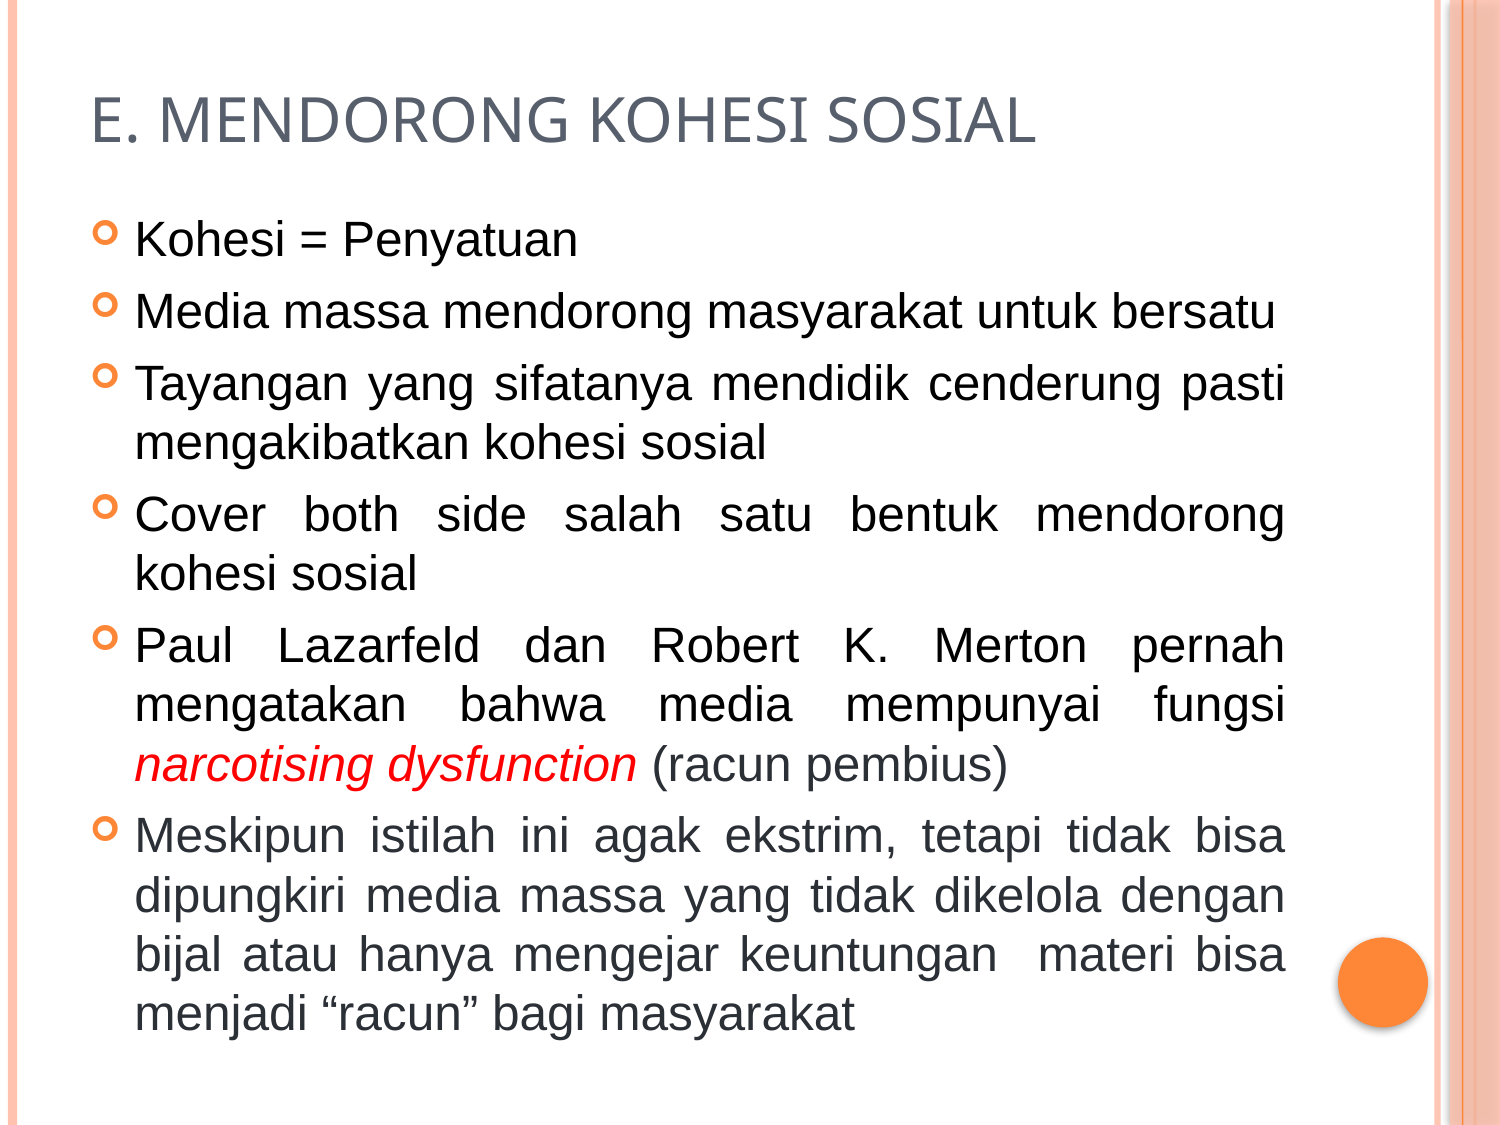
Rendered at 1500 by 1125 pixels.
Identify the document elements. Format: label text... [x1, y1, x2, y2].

title e. Mendorong kohesi sosial [75, 45, 1300, 163]
list Kohesi = Penyatuan Media massa mendorong masyarakat untuk bersatu Tayangan yang sifatanya mendidik cenderung pasti mengakibatkan kohesi sosial Cover both side salah satu bentuk mendorong kohesi sosial Paul Lazarfeld dan Robert K. Merton pernah mengatakan bahwa media mempunyai fungsi narcotising dysfunction (racun pembius) Meskipun istilah ini agak ekstrim, tetapi tidak bisa dipungkiri media massa yang tidak dikelola dengan bijal atau hanya mengejar keuntungan materi bisa menjadi “racun” bagi masyarakat [75, 200, 1300, 1062]
